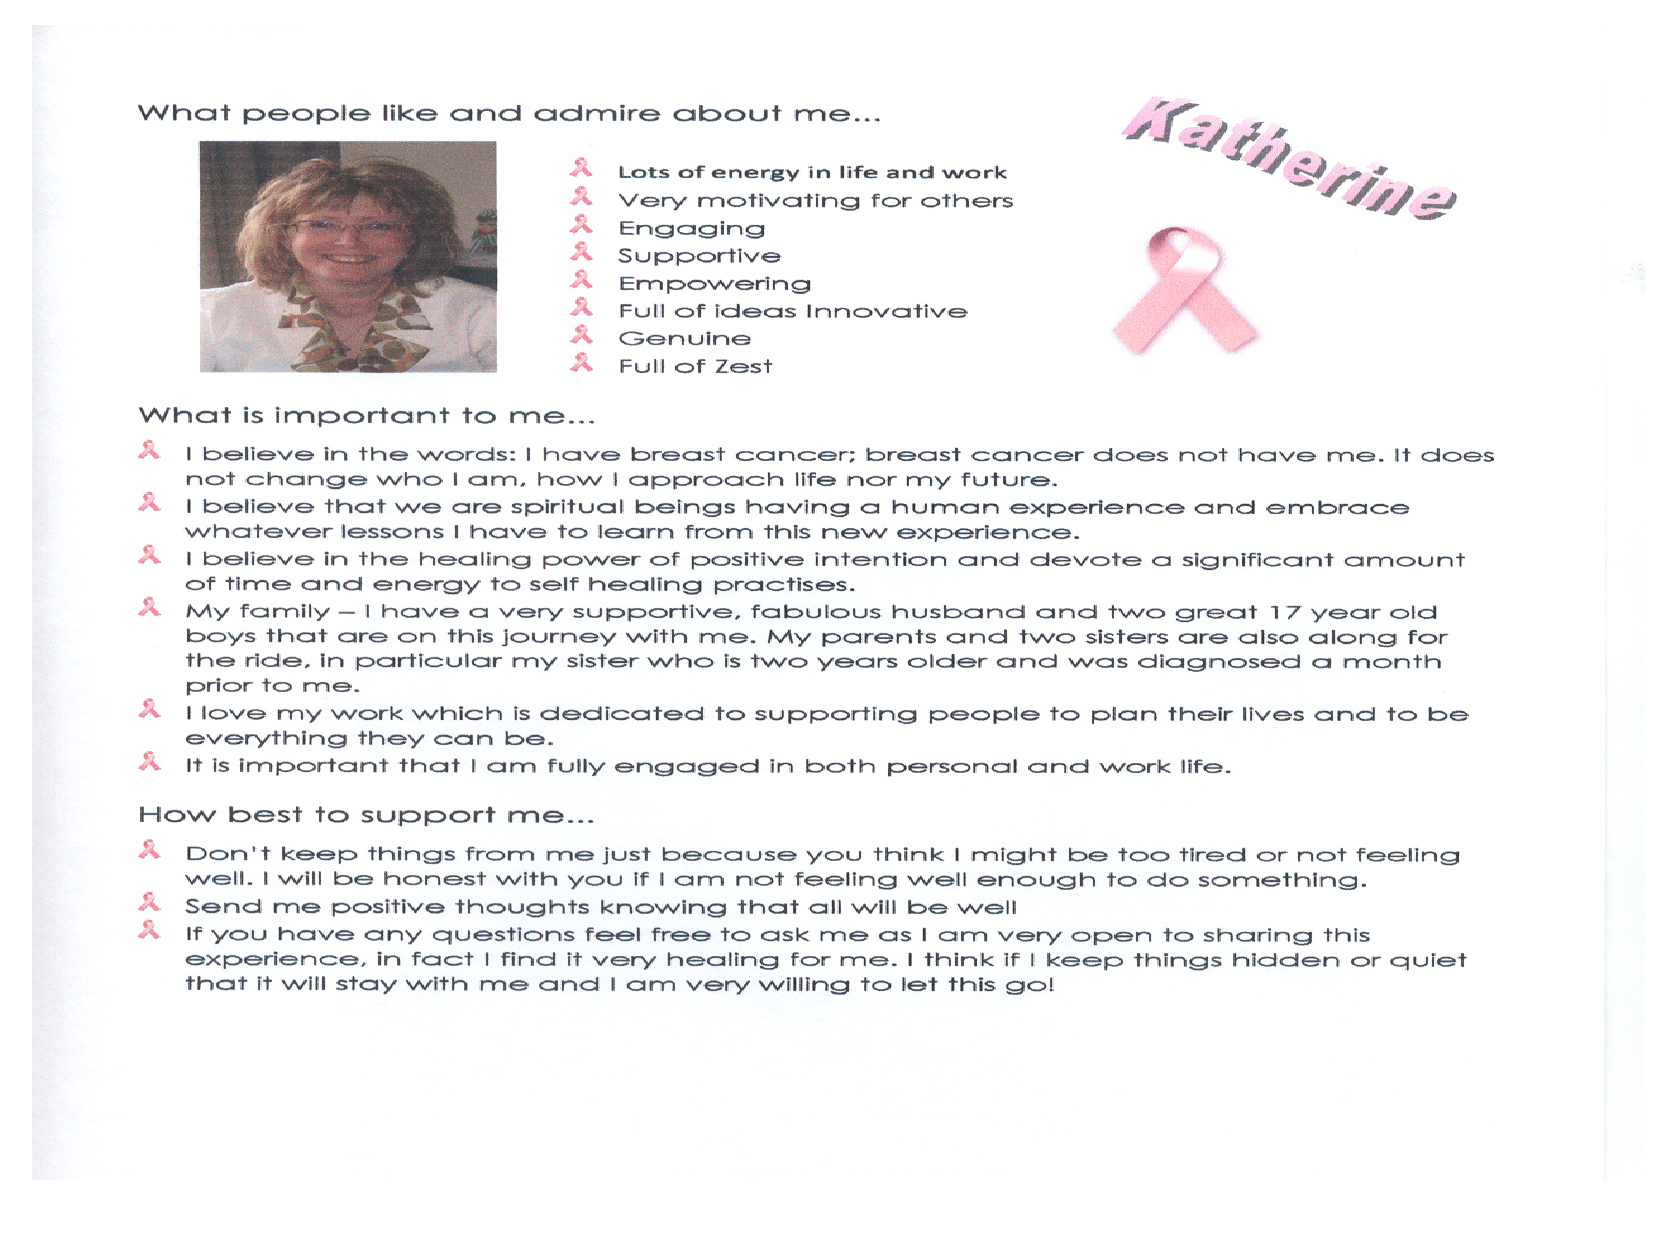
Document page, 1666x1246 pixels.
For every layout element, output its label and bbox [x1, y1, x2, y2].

picture [32, 25, 1646, 1180]
